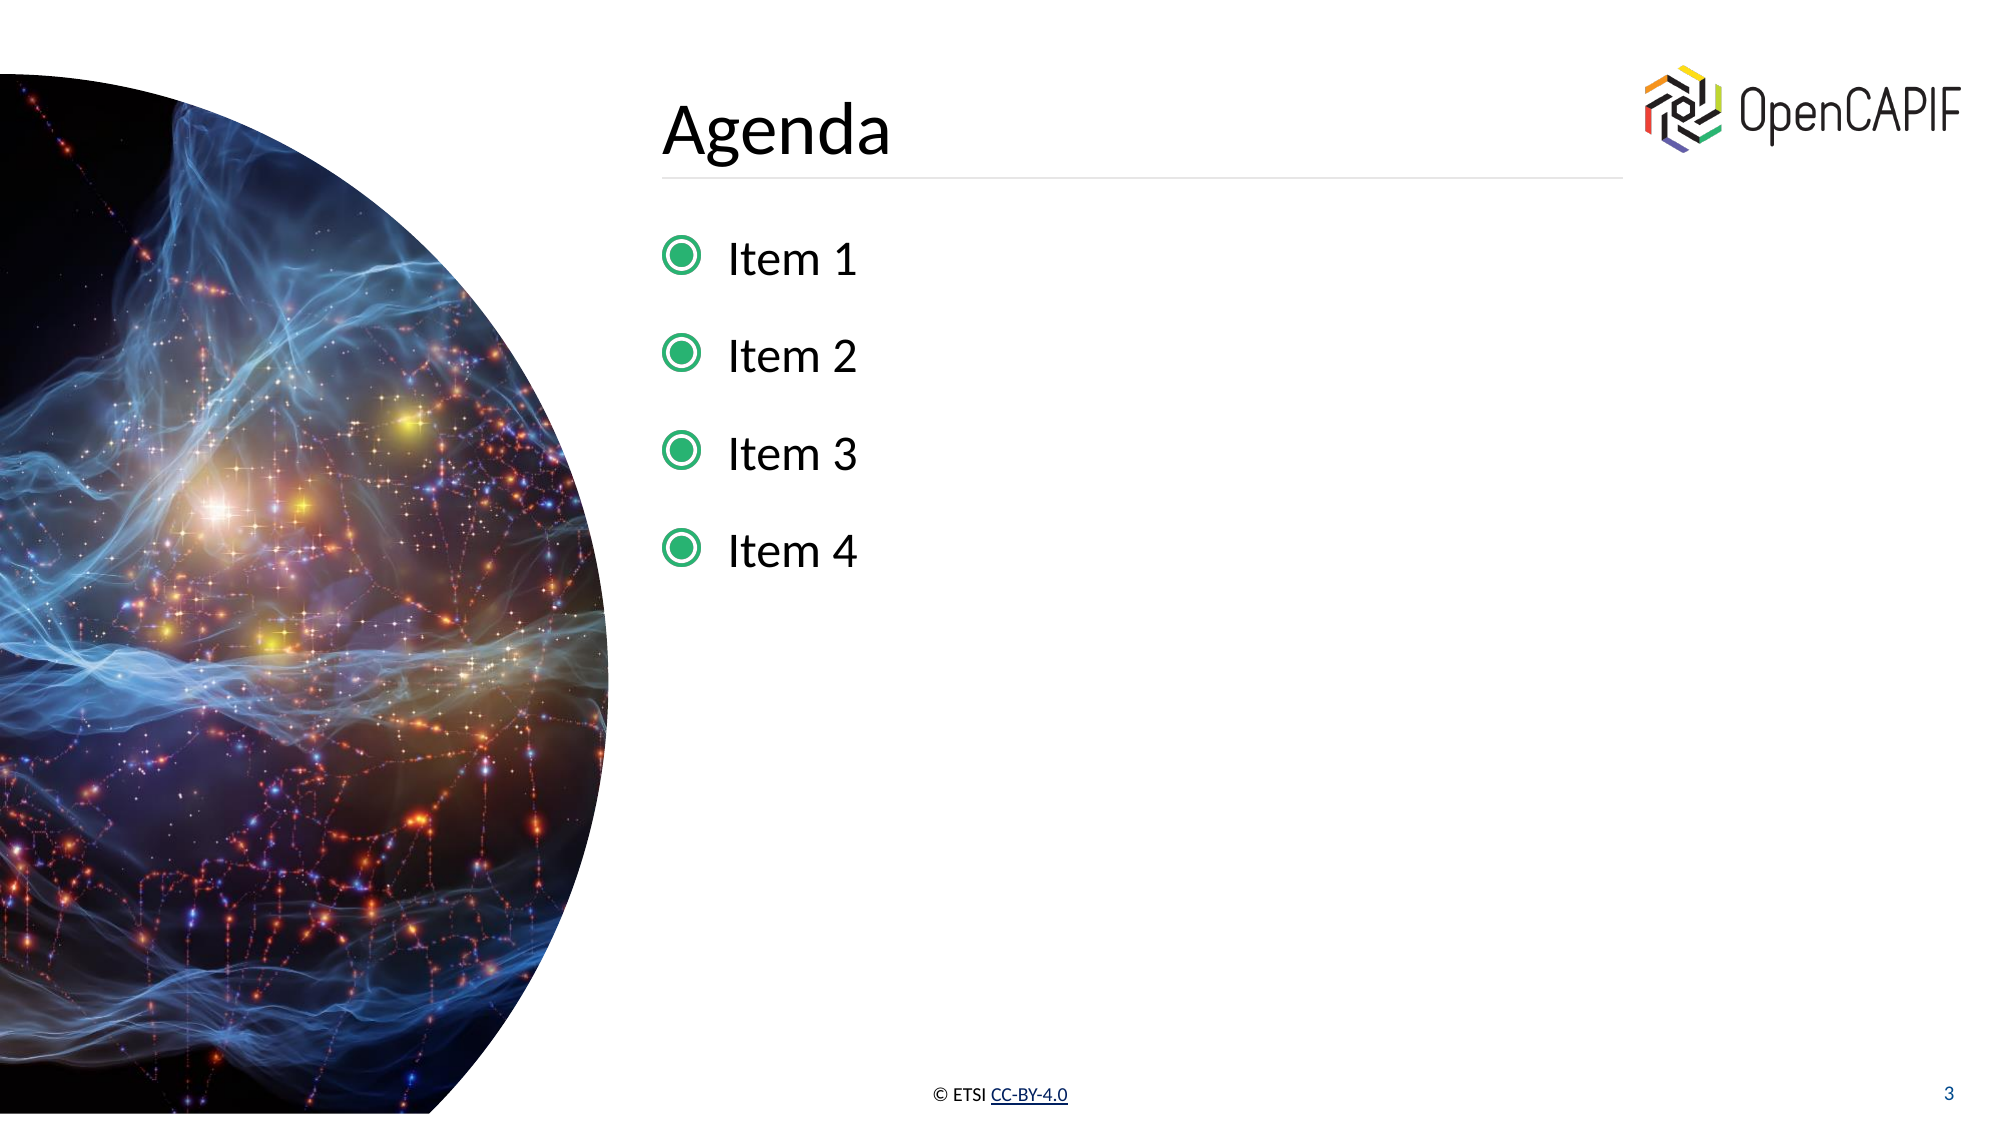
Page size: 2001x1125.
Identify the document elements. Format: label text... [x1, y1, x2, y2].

title Agenda [662, 85, 1623, 171]
slide_number 3 [1895, 1073, 1955, 1112]
picture [662, 430, 701, 470]
list Item 1 Item 2 Item 3 Item 4 [662, 225, 1623, 1061]
picture [662, 235, 701, 275]
picture [0, 74, 609, 1114]
picture [662, 528, 701, 567]
picture [1644, 65, 1962, 153]
picture [662, 333, 701, 372]
